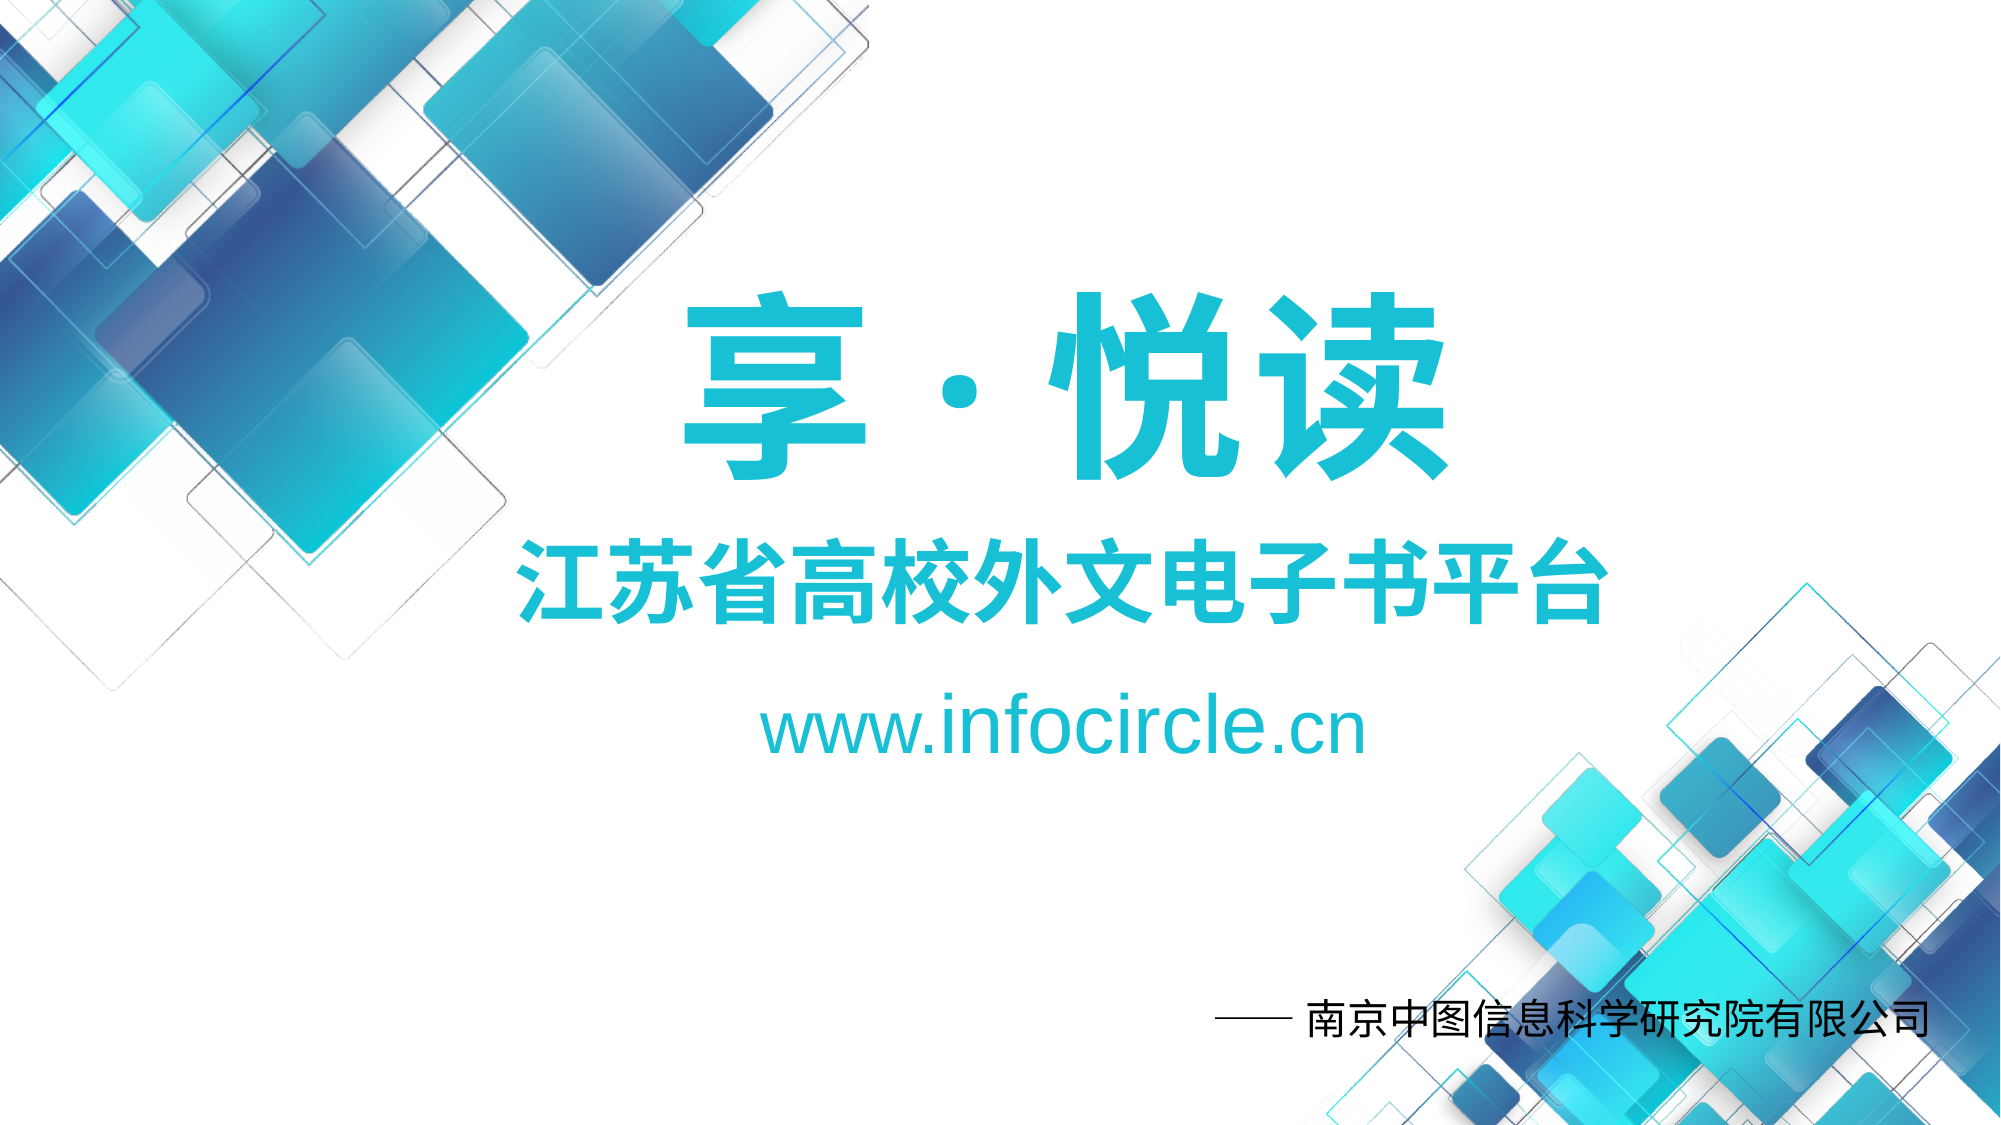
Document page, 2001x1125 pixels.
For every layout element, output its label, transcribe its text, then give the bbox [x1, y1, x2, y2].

title 江苏省高校外文电子书平台 [419, 482, 1709, 643]
picture [0, 0, 869, 701]
text_box 享·悦读 [630, 252, 1498, 482]
subtitle www.infocircle.cn [514, 642, 1614, 719]
text_box ——南京中图信息科学研究院有限公司 [1197, 985, 1978, 1051]
picture [1268, 495, 2001, 1125]
